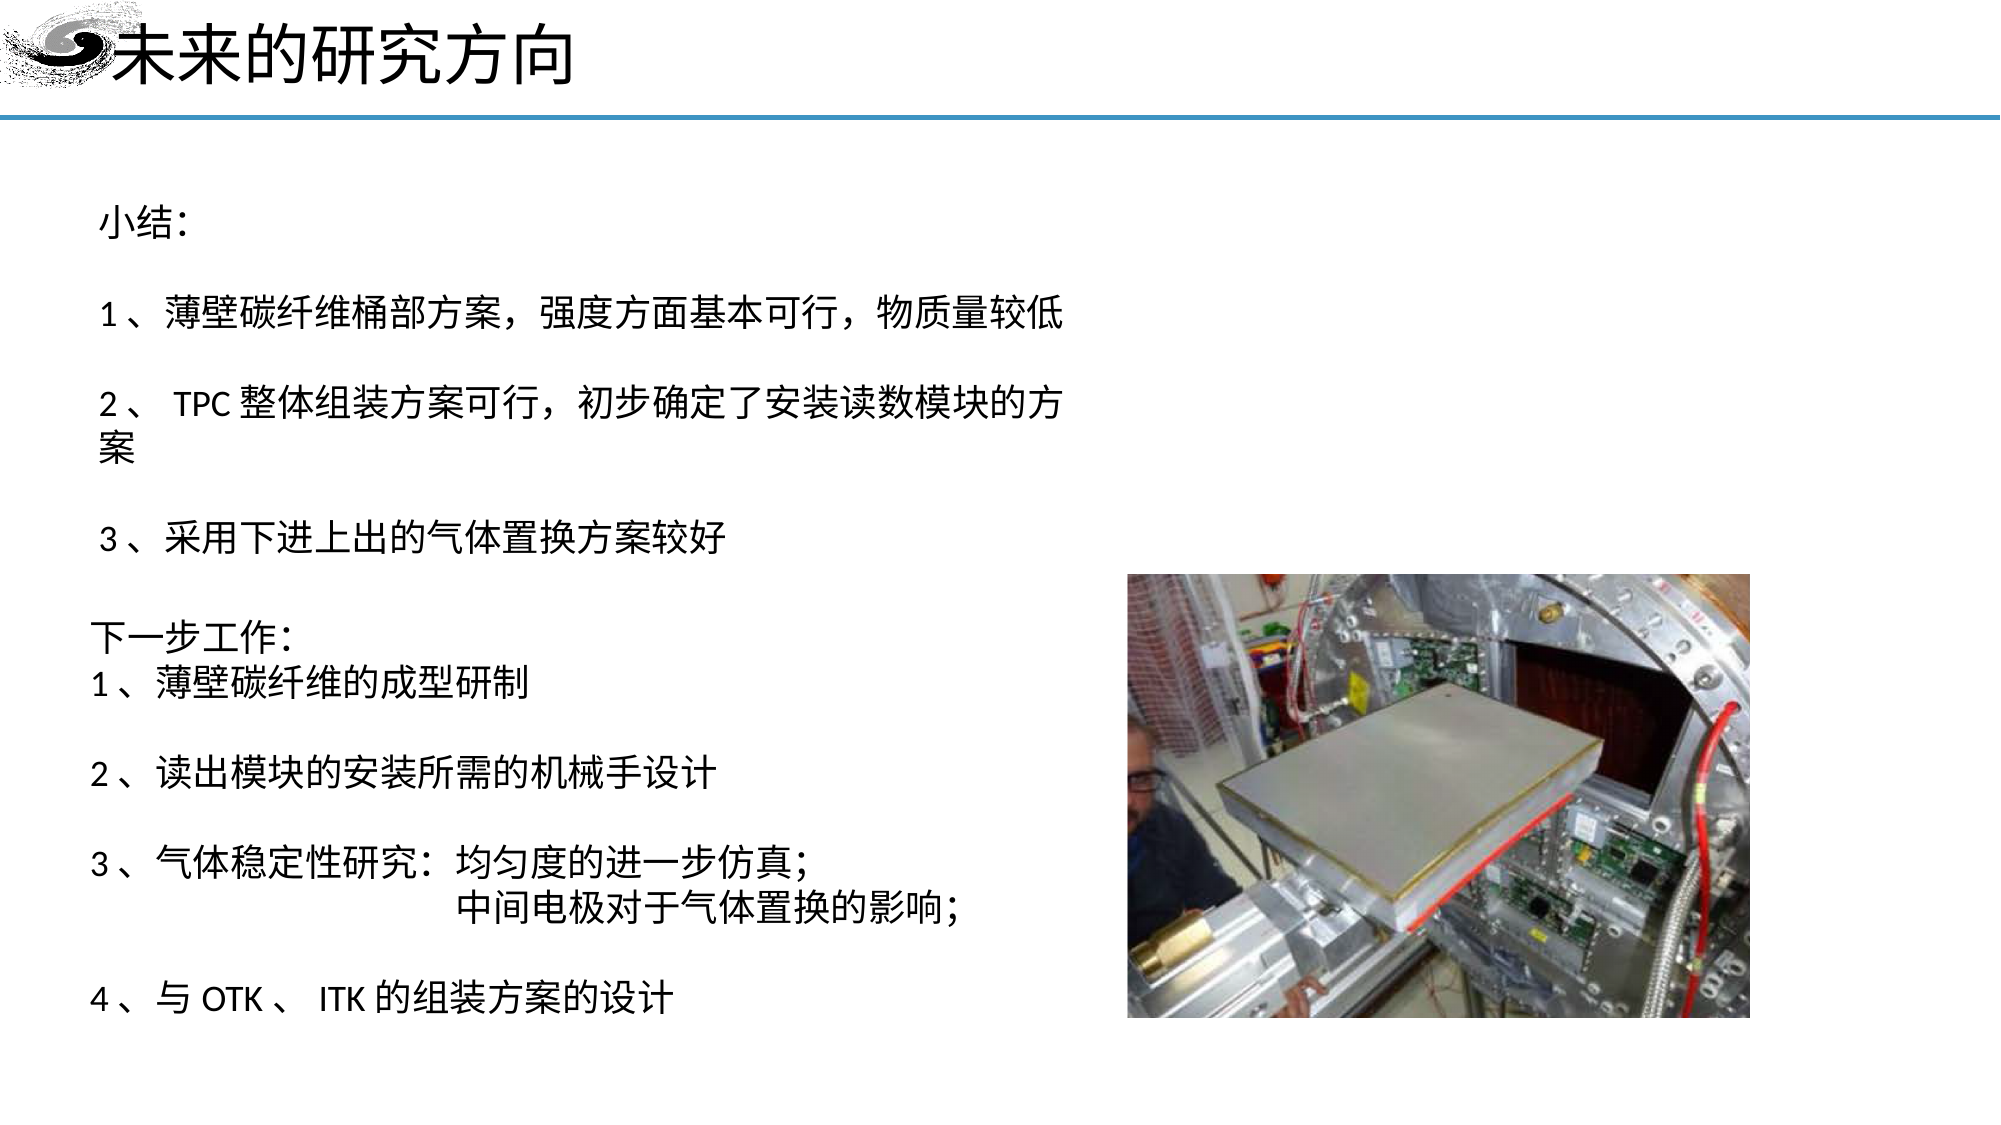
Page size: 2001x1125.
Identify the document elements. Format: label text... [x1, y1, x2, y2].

text_box 小结： 1、薄壁碳纤维桶部方案，强度方面基本可行，物质量较低 2、TPC整体组装方案可行，初步确定了安装读数模块的方案 3、采用下进上出的气体置换方案较好 [84, 191, 1108, 566]
picture [1124, 574, 1750, 1018]
title 未来的研究方向 [110, 12, 1222, 94]
picture [0, 0, 142, 89]
text_box 下一步工作： 1、薄壁碳纤维的成型研制 2、读出模块的安装所需的机械手设计 3、气体稳定性研究：均匀度的进一步仿真； 中间电极对于气体置换的影响； 4、与OTK、ITK的组装方案的设计 [74, 606, 1130, 1027]
